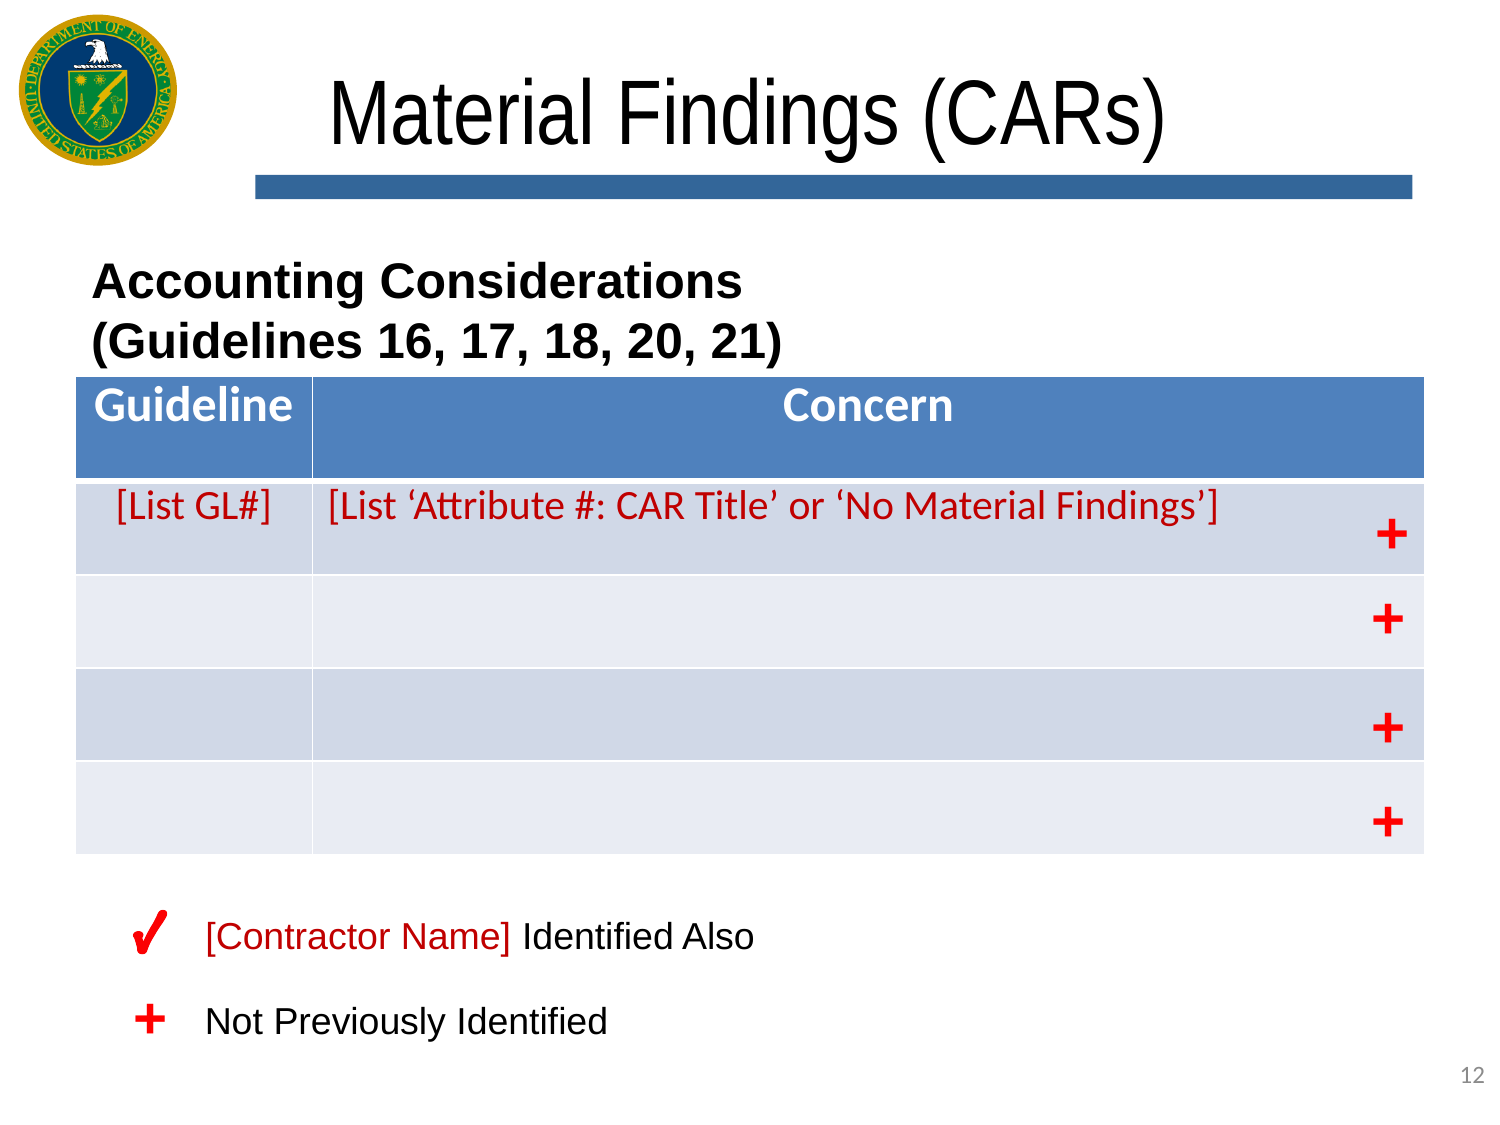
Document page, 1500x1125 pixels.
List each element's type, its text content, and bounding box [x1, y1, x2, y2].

text_box + [1356, 681, 1421, 767]
table_cell [List GL#] [76, 484, 312, 574]
table_cell [76, 669, 312, 760]
table_cell [List ‘Attribute #: CAR Title’ or ‘No Material Findings’] [313, 484, 1424, 574]
table_header Guideline [76, 377, 312, 478]
text_box [Contractor Name] Identified Also [190, 904, 770, 965]
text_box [21, 17, 175, 163]
table_cell [76, 762, 312, 854]
title Material Findings (CARs) [72, 27, 1424, 188]
table_cell [313, 669, 1424, 760]
picture [122, 904, 179, 961]
table_cell [313, 576, 1424, 667]
text_box + [1356, 573, 1421, 658]
text_box Accounting Considerations (Guidelines 16, 17, 18, 20, 21) [76, 241, 799, 377]
text_box + [1360, 487, 1425, 573]
text_box + [118, 972, 183, 1058]
table_cell [313, 762, 1424, 854]
text_box + [1357, 775, 1421, 861]
table_header Concern [313, 377, 1424, 478]
text_box Not Previously Identified [190, 989, 624, 1050]
table_cell [76, 576, 312, 667]
slide_number 12 [1149, 1043, 1500, 1104]
text_box [255, 174, 1413, 200]
